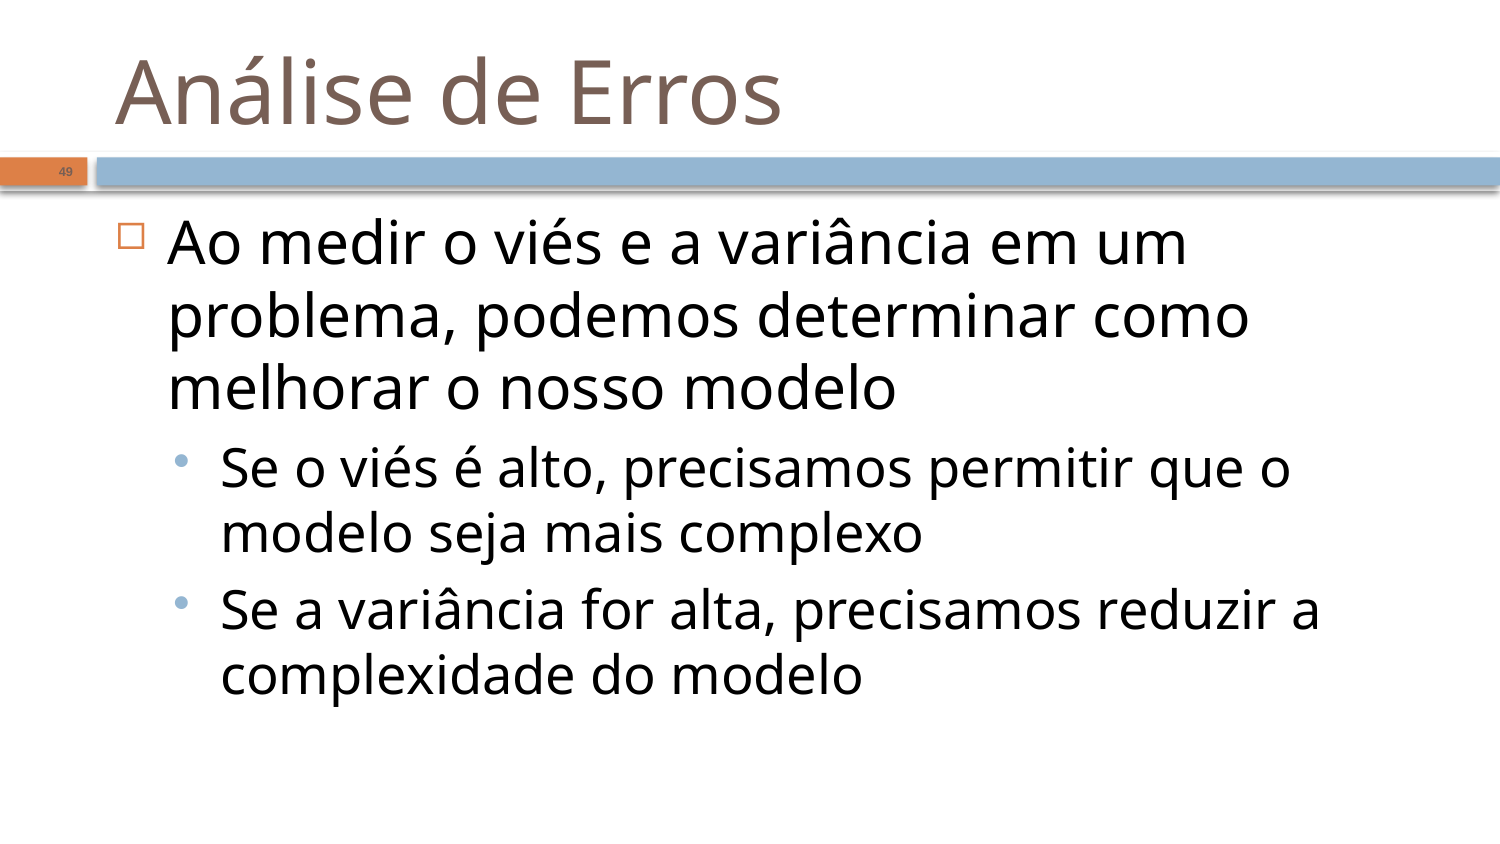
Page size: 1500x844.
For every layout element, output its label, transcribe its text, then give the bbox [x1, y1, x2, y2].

list Ao medir o viés e a variância em um problema, podemos determinar como melhorar o nosso modelo Se o viés é alto, precisamos permitir que o modelo seja mais complexo Se a variância for alta, precisamos reduzir a complexidade do modelo [100, 196, 1438, 750]
slide_number 49 [0, 156, 88, 187]
title Análise de Erros [100, 28, 1438, 150]
